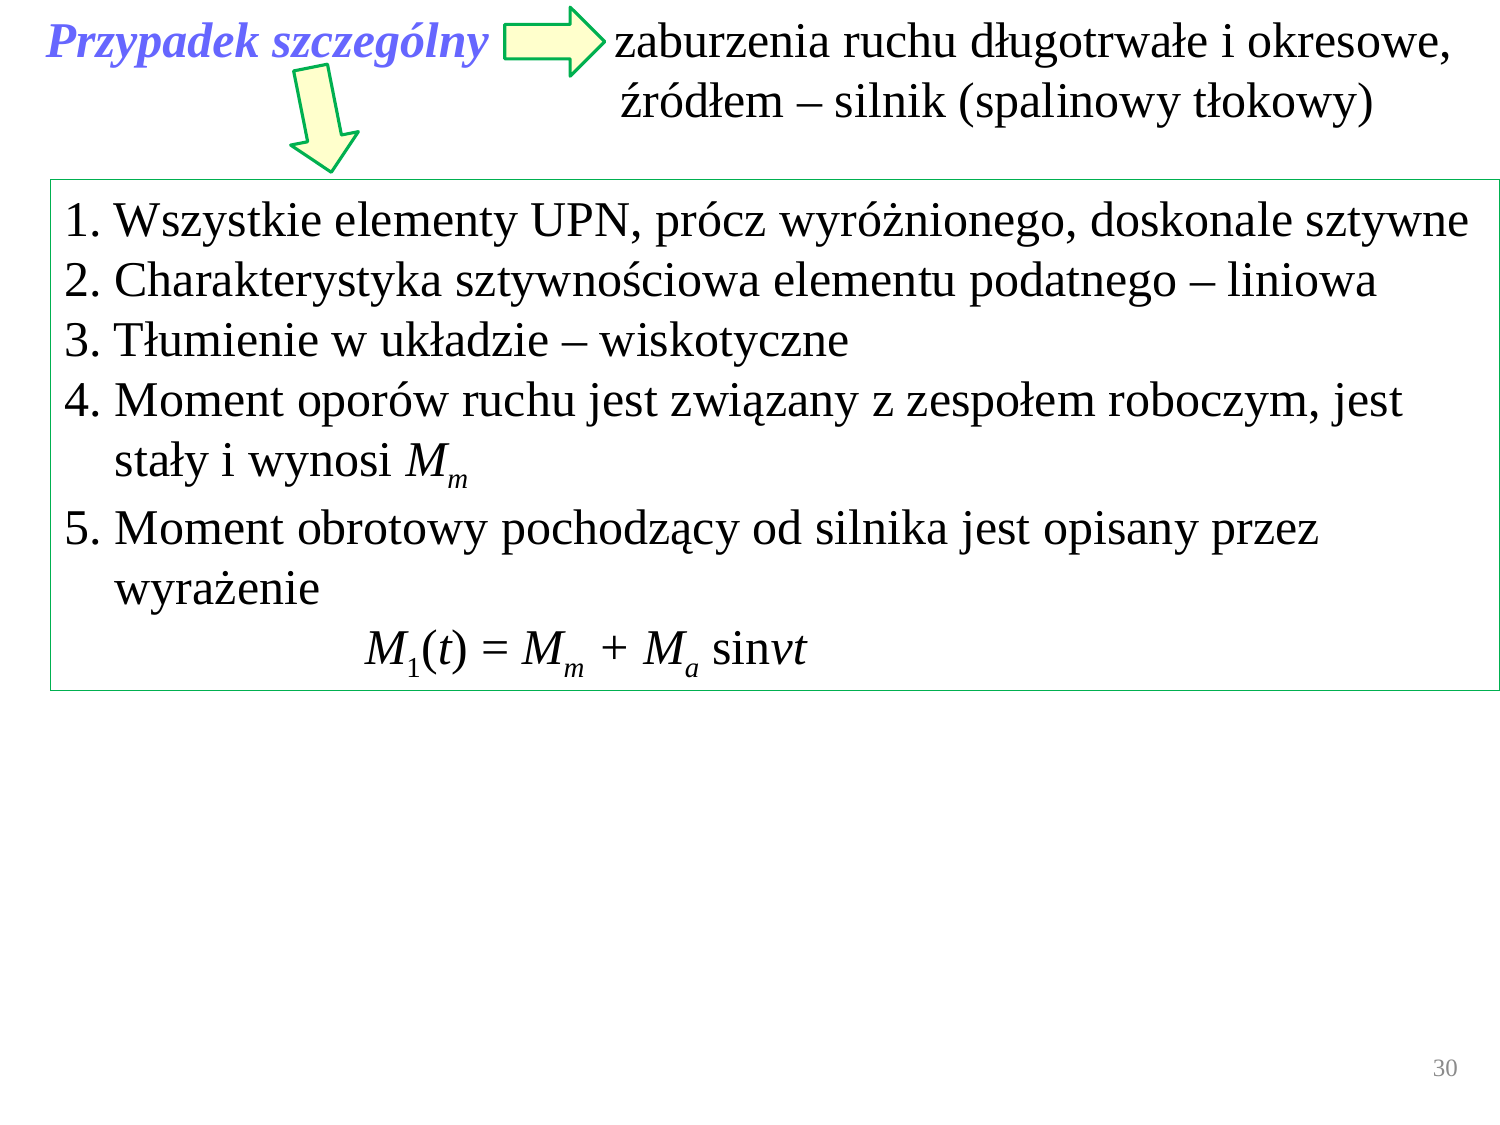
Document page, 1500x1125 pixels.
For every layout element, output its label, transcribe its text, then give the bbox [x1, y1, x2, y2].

text_box 1. Wszystkie elementy UPN, prócz wyróżnionego, doskonale sztywne 2. Charakterystyka sztywnościowa elementu podatnego – liniowa 3. Tłumienie w układzie – wiskotyczne 4. Moment oporów ruchu jest związany z zespołem roboczym, jest stały i wynosi Mm 5. Moment obrotowy pochodzący od silnika jest opisany przez wyrażenie M1(t) = Mm + Ma sinνt [50, 179, 1500, 691]
text_box [288, 62, 361, 175]
text_box Przypadek szczególny zaburzenia ruchu długotrwałe i okresowe, źródłem – silnik (spalinowy tłokowy) [30, 0, 1500, 135]
slide_number 30 [1406, 1036, 1473, 1097]
text_box [502, 5, 607, 79]
